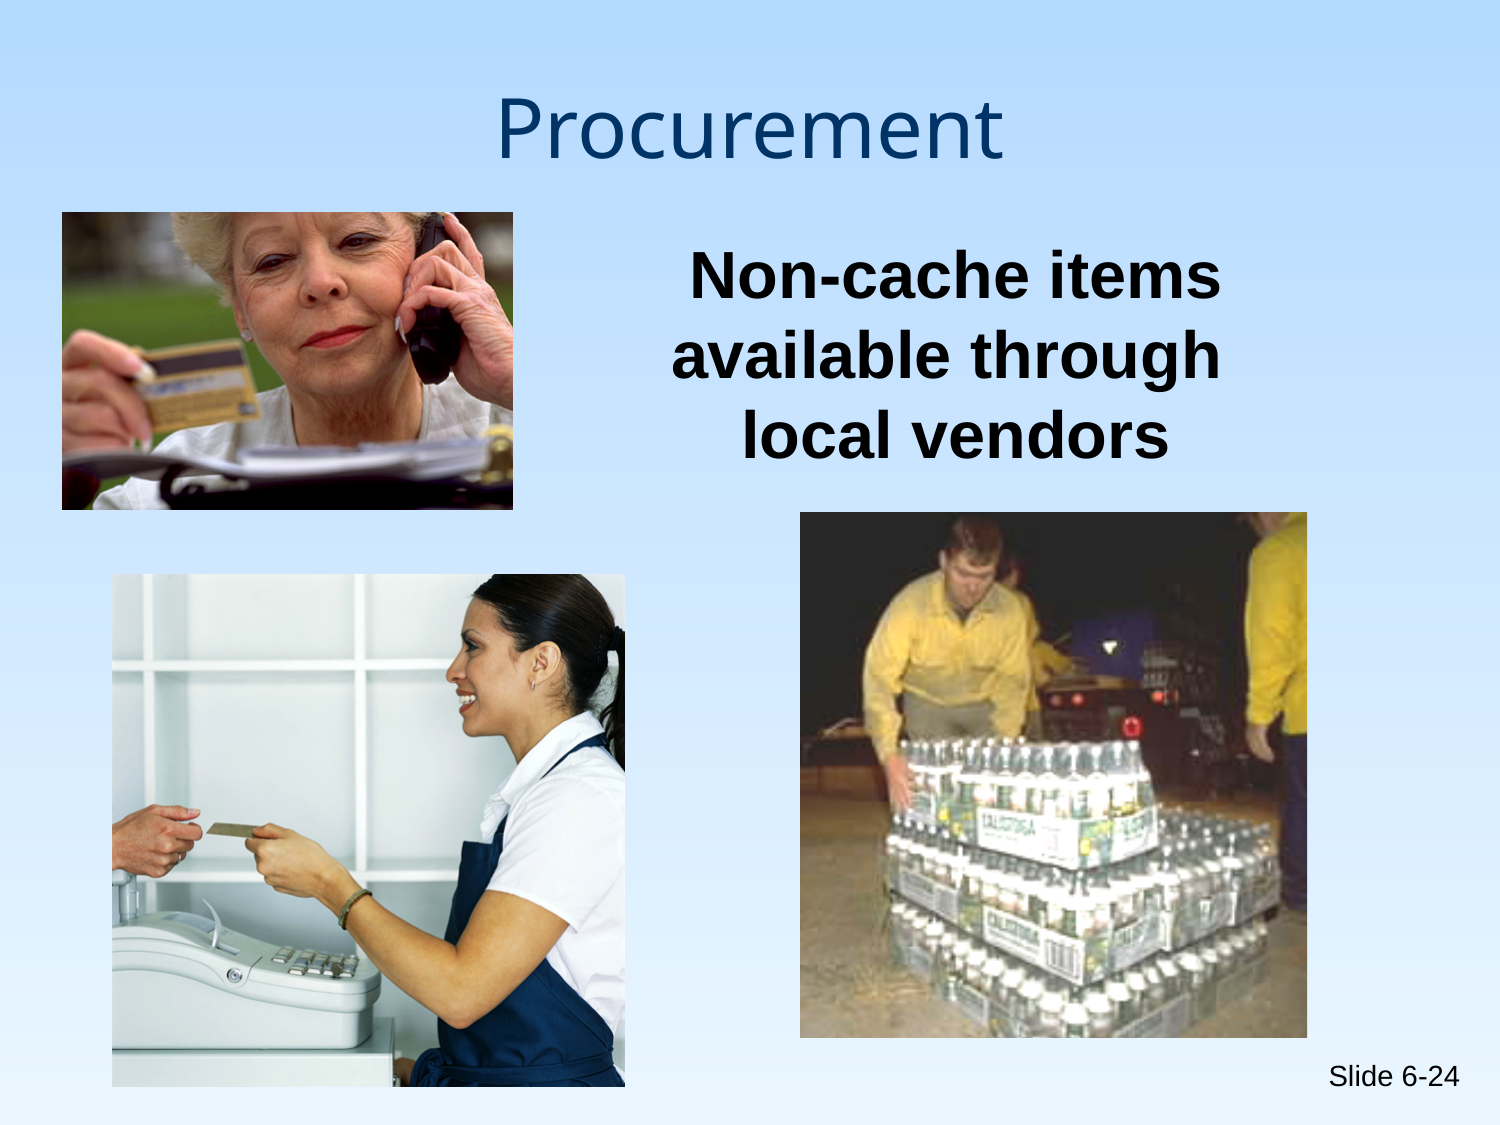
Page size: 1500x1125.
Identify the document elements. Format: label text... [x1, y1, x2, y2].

picture [799, 512, 1308, 1038]
title Procurement [112, 62, 1388, 188]
text_box Non-cache items available through local vendors [574, 224, 1338, 513]
picture [62, 212, 513, 510]
picture [112, 574, 625, 1088]
